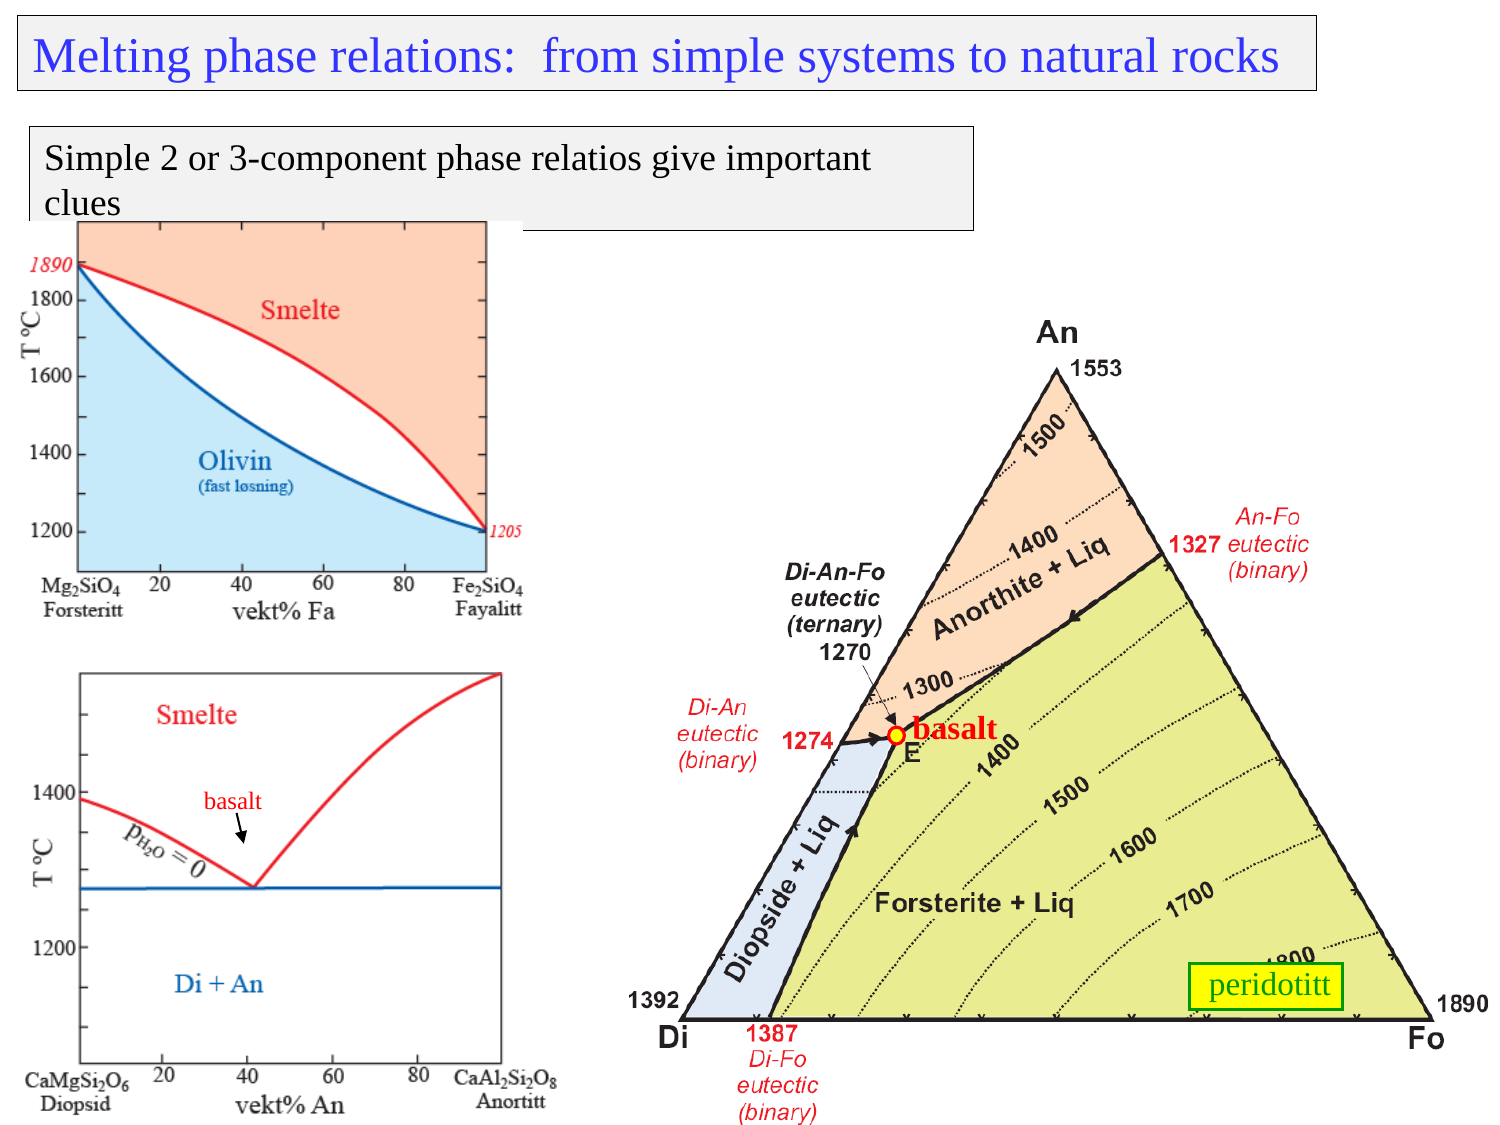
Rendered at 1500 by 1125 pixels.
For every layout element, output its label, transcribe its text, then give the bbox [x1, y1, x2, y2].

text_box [1186, 954, 1355, 1016]
picture [25, 672, 557, 1122]
text_box Melting phase relations: from simple systems to natural rocks [17, 15, 1317, 91]
picture [17, 220, 523, 630]
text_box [188, 782, 279, 844]
picture [619, 318, 1489, 1125]
text_box Simple 2 or 3-component phase relatios give important clues [29, 125, 974, 231]
